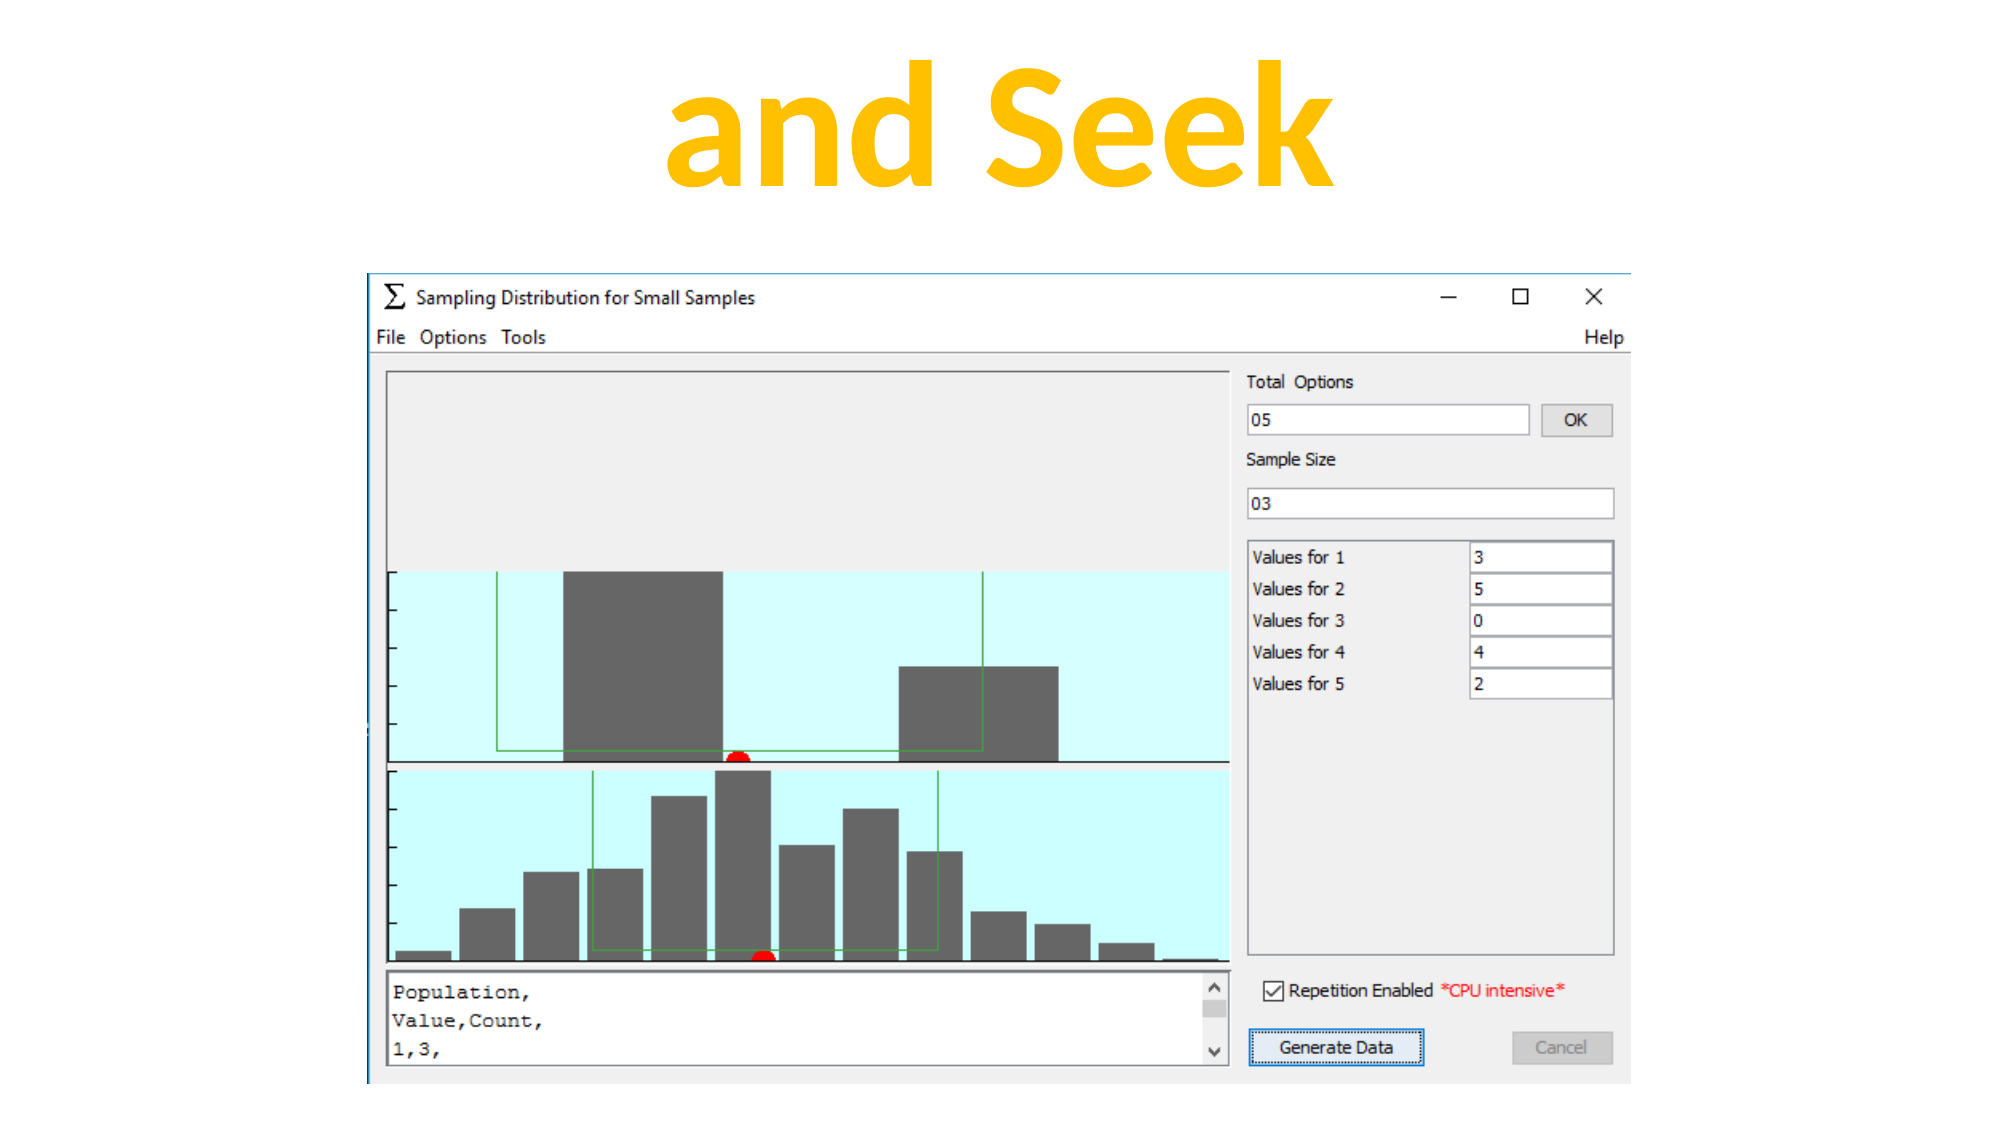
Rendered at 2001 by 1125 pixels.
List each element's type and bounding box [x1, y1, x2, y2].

picture [188, 15, 1810, 1109]
